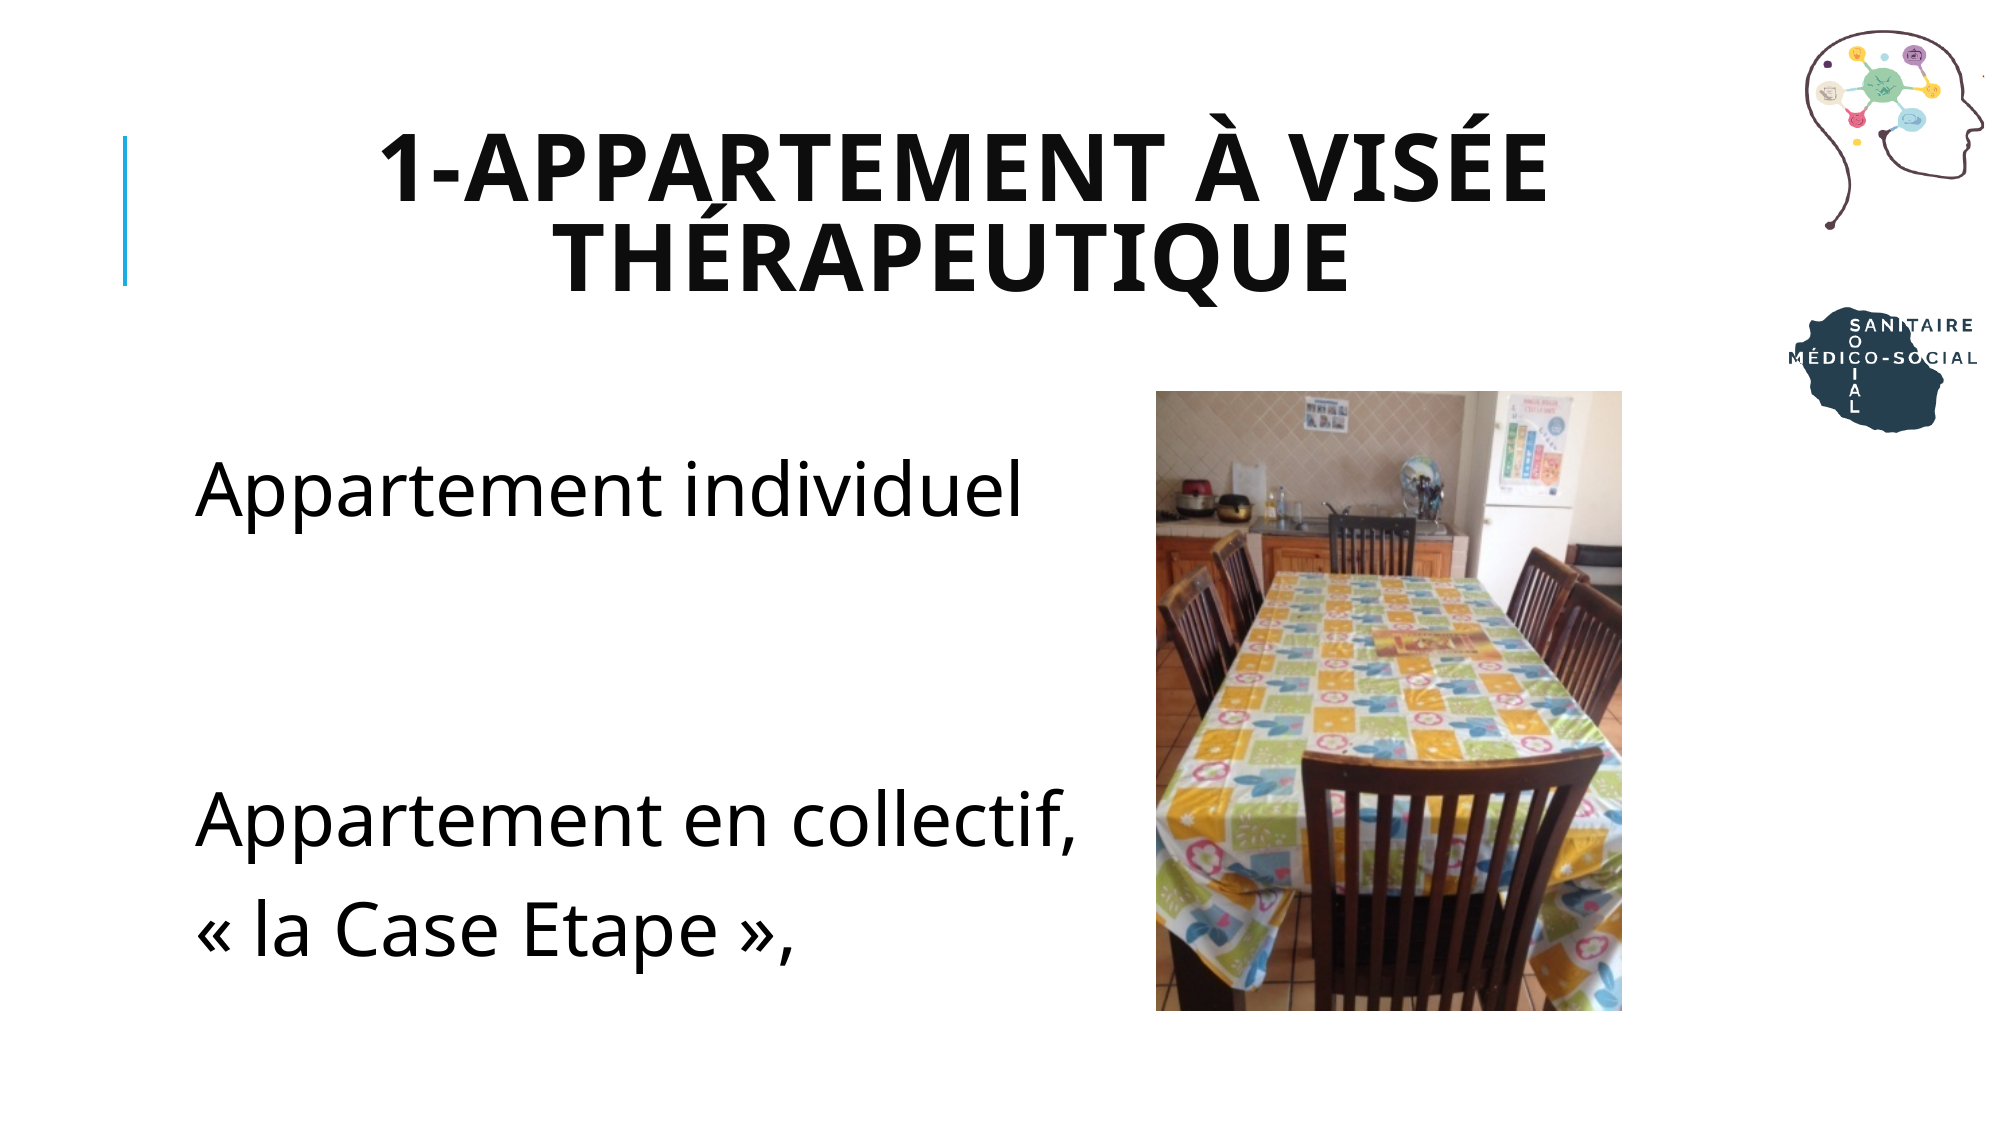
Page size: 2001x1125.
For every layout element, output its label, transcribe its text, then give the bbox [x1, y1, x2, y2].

list Appartement individuel Appartement en collectif, « la Case Etape », [168, 359, 1518, 1043]
picture [1762, 24, 1985, 270]
picture [1776, 301, 2000, 449]
picture [1156, 391, 1622, 1012]
title 1-Appartement à visée thérapeutique [168, 96, 1763, 342]
